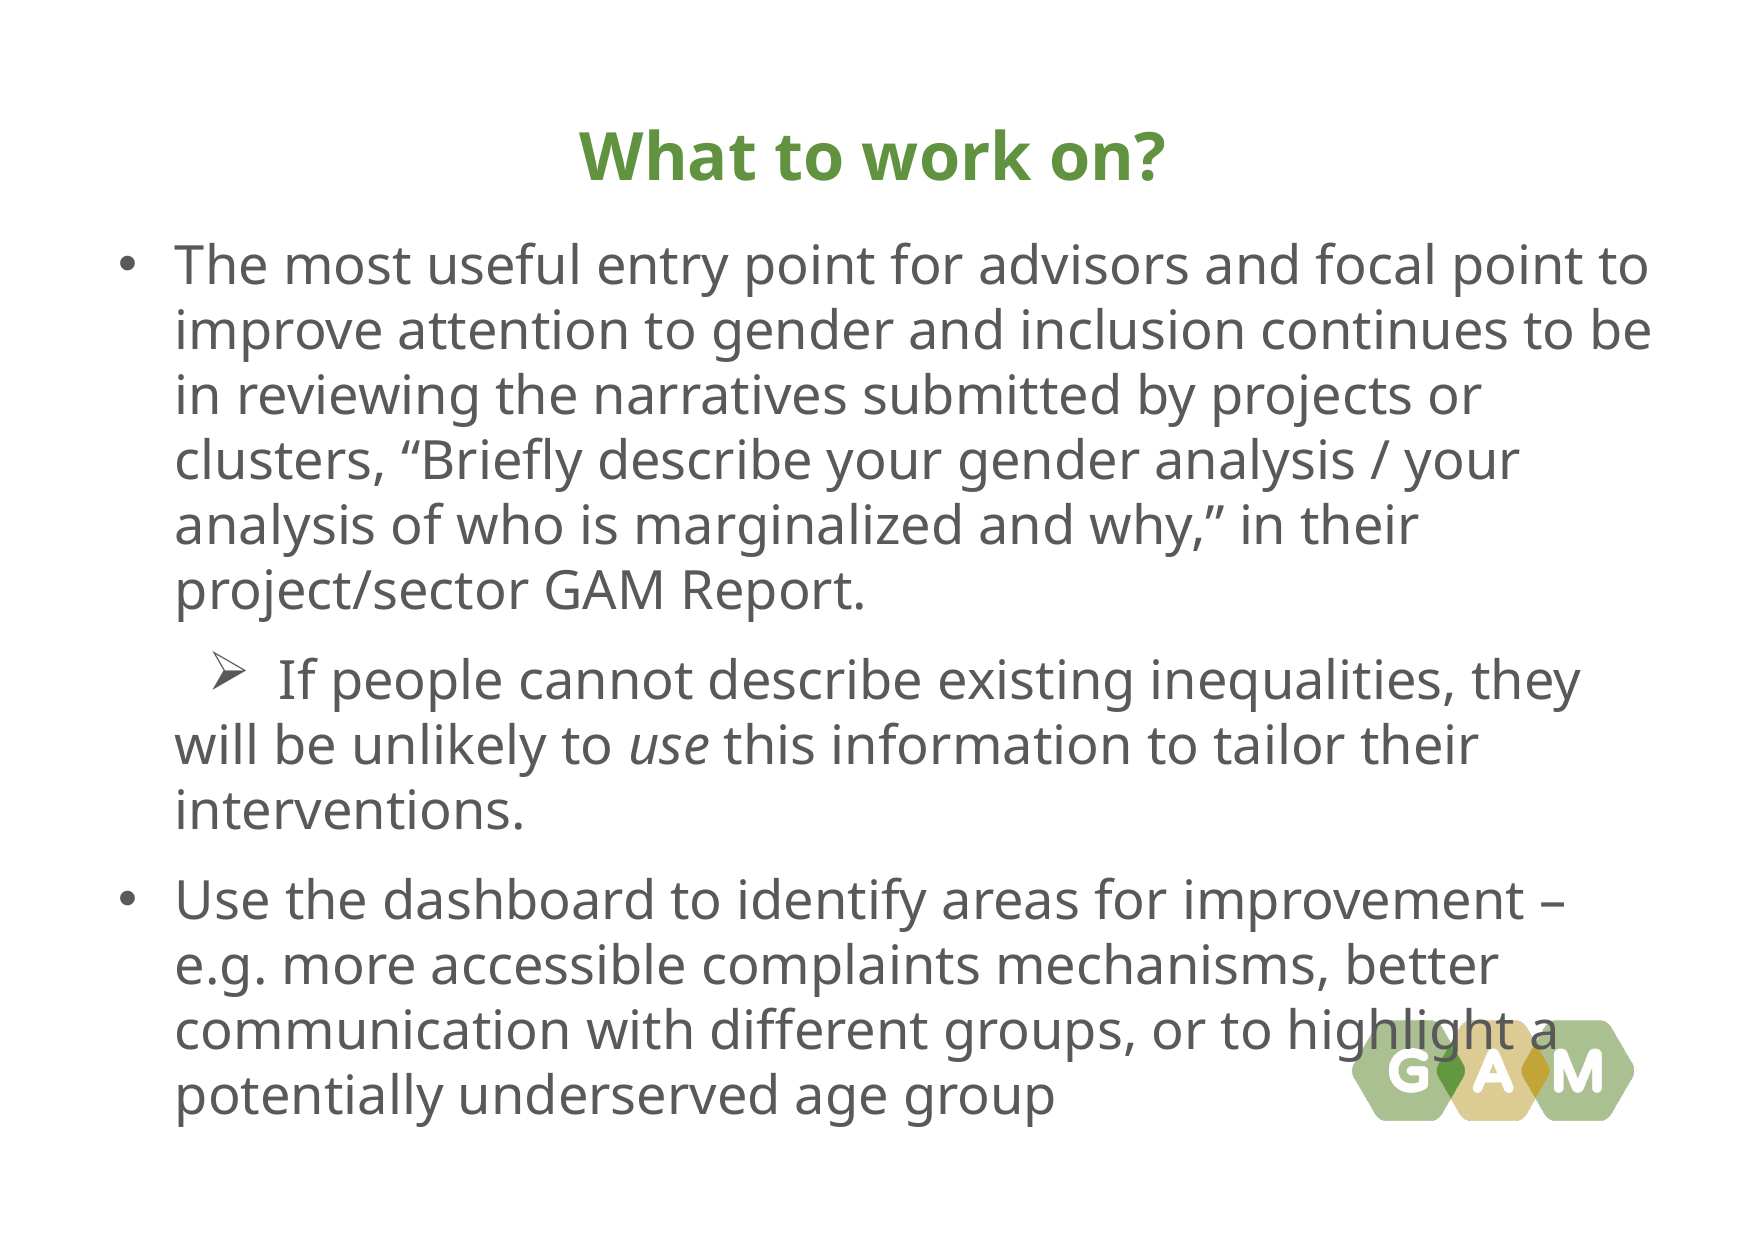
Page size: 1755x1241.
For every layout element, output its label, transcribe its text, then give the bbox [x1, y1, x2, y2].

list What to work on? [112, 114, 1634, 207]
list The most useful entry point for advisors and focal point to improve attention to gender and inclusion continues to be in reviewing the narratives submitted by projects or clusters, “Briefly describe your gender analysis / your analysis of who is marginalized and why,” in their project/sector GAM Report. If people cannot describe existing inequalities, they will be unlikely to use this information to tailor their interventions. Use the dashboard to identify areas for improvement – e.g. more accessible complaints mechanisms, better communication with different groups, or to highlight a potentially underserved age group [118, 230, 1669, 1117]
picture [1352, 1117, 1634, 1121]
